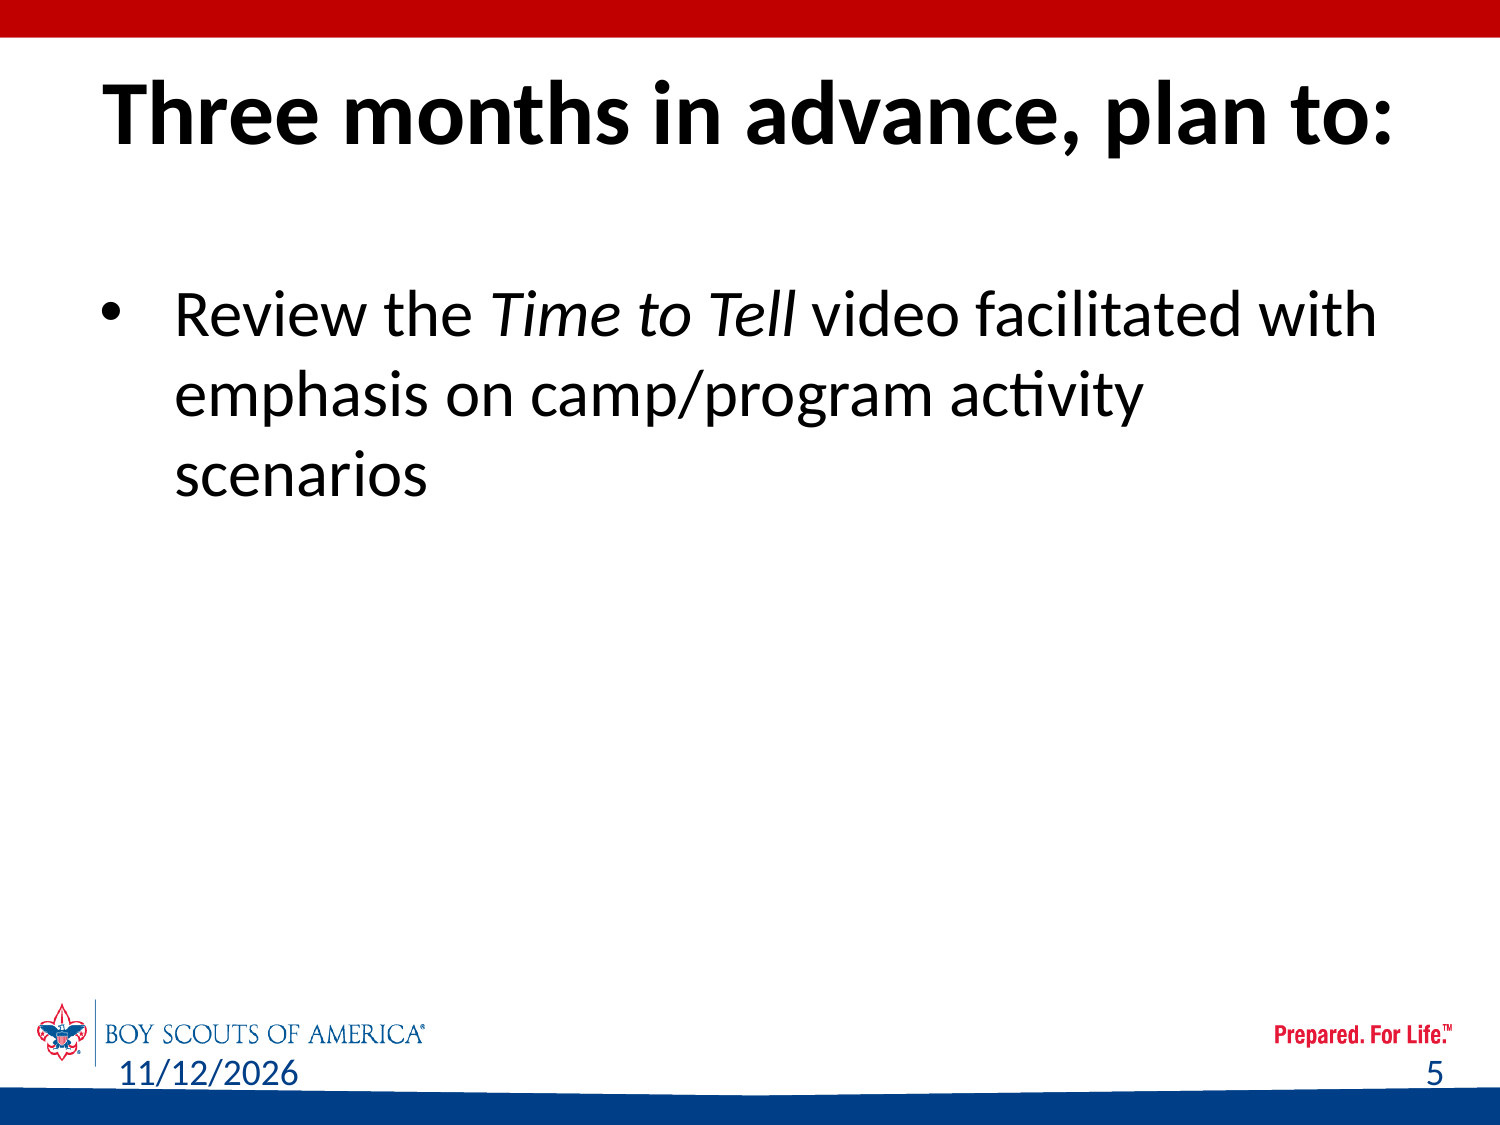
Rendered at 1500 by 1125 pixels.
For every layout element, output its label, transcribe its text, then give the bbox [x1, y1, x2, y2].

list Review the Time to Tell video facilitated with emphasis on camp/program activity scenarios [75, 262, 1425, 1005]
title Three months in advance, plan to: [75, 45, 1425, 233]
picture [37, 999, 425, 1067]
picture [1275, 1024, 1452, 1048]
